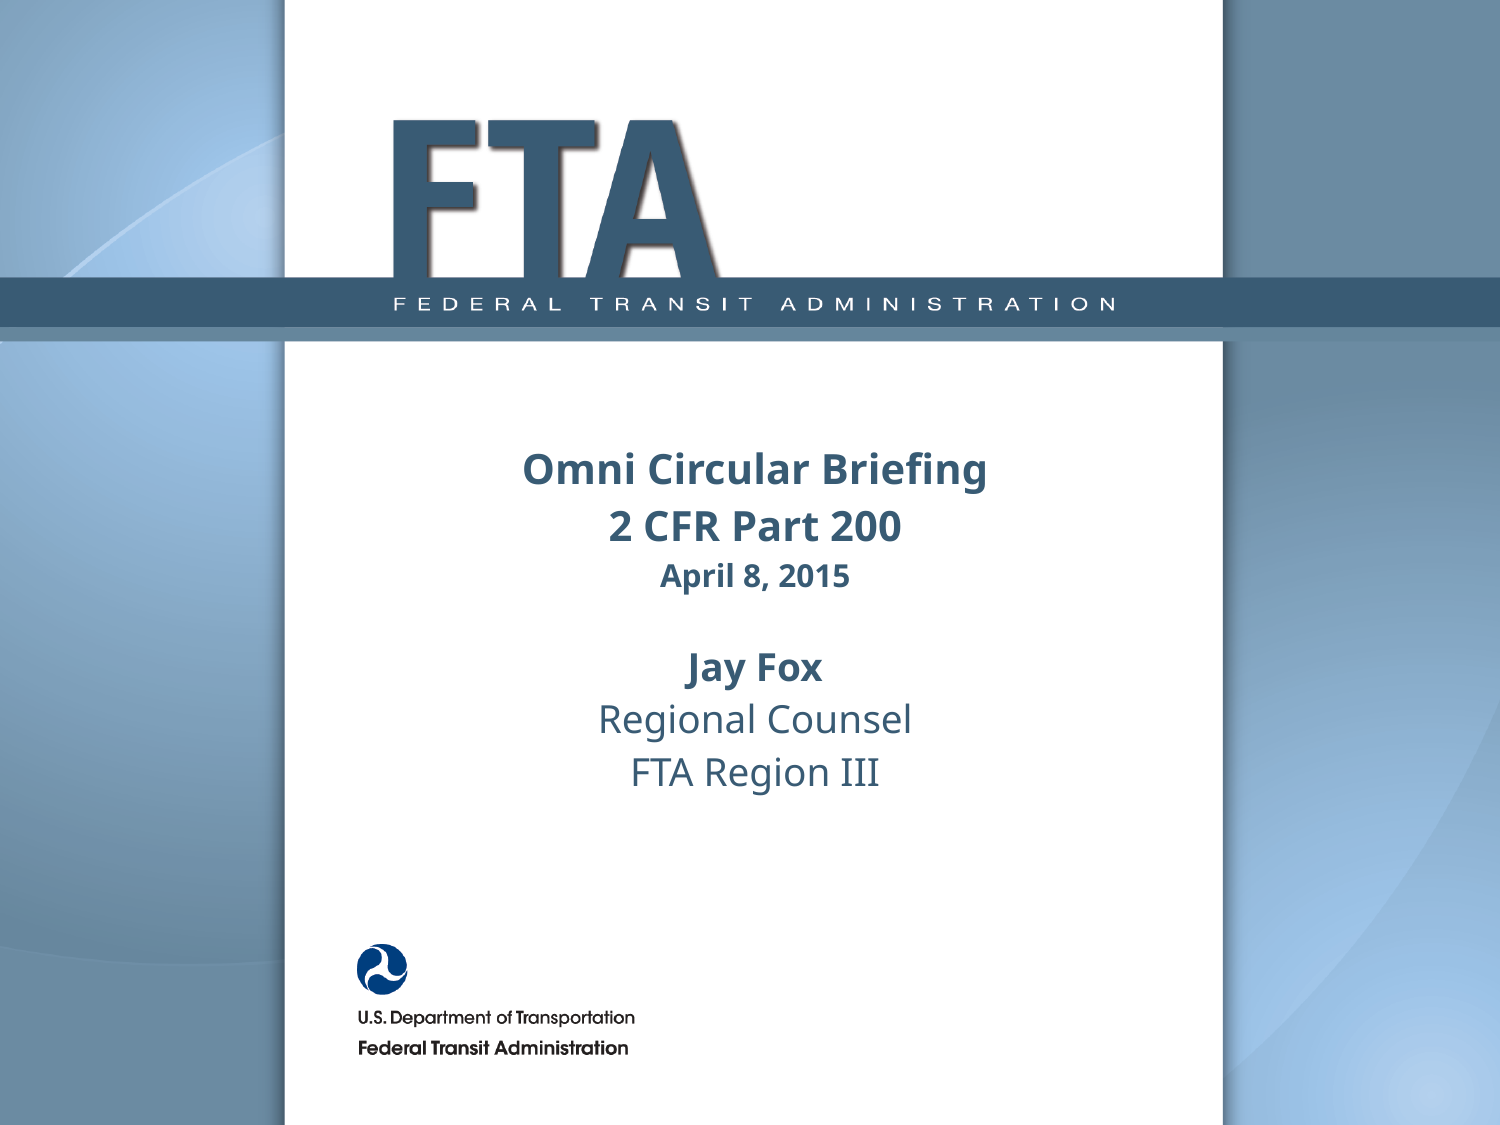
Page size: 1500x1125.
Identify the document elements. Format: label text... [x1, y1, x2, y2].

title Omni Circular Briefing 2 CFR Part 200 April 8, 2015 Jay Fox Regional Counsel FTA Region III [323, 395, 1188, 941]
picture [0, 0, 1500, 1125]
